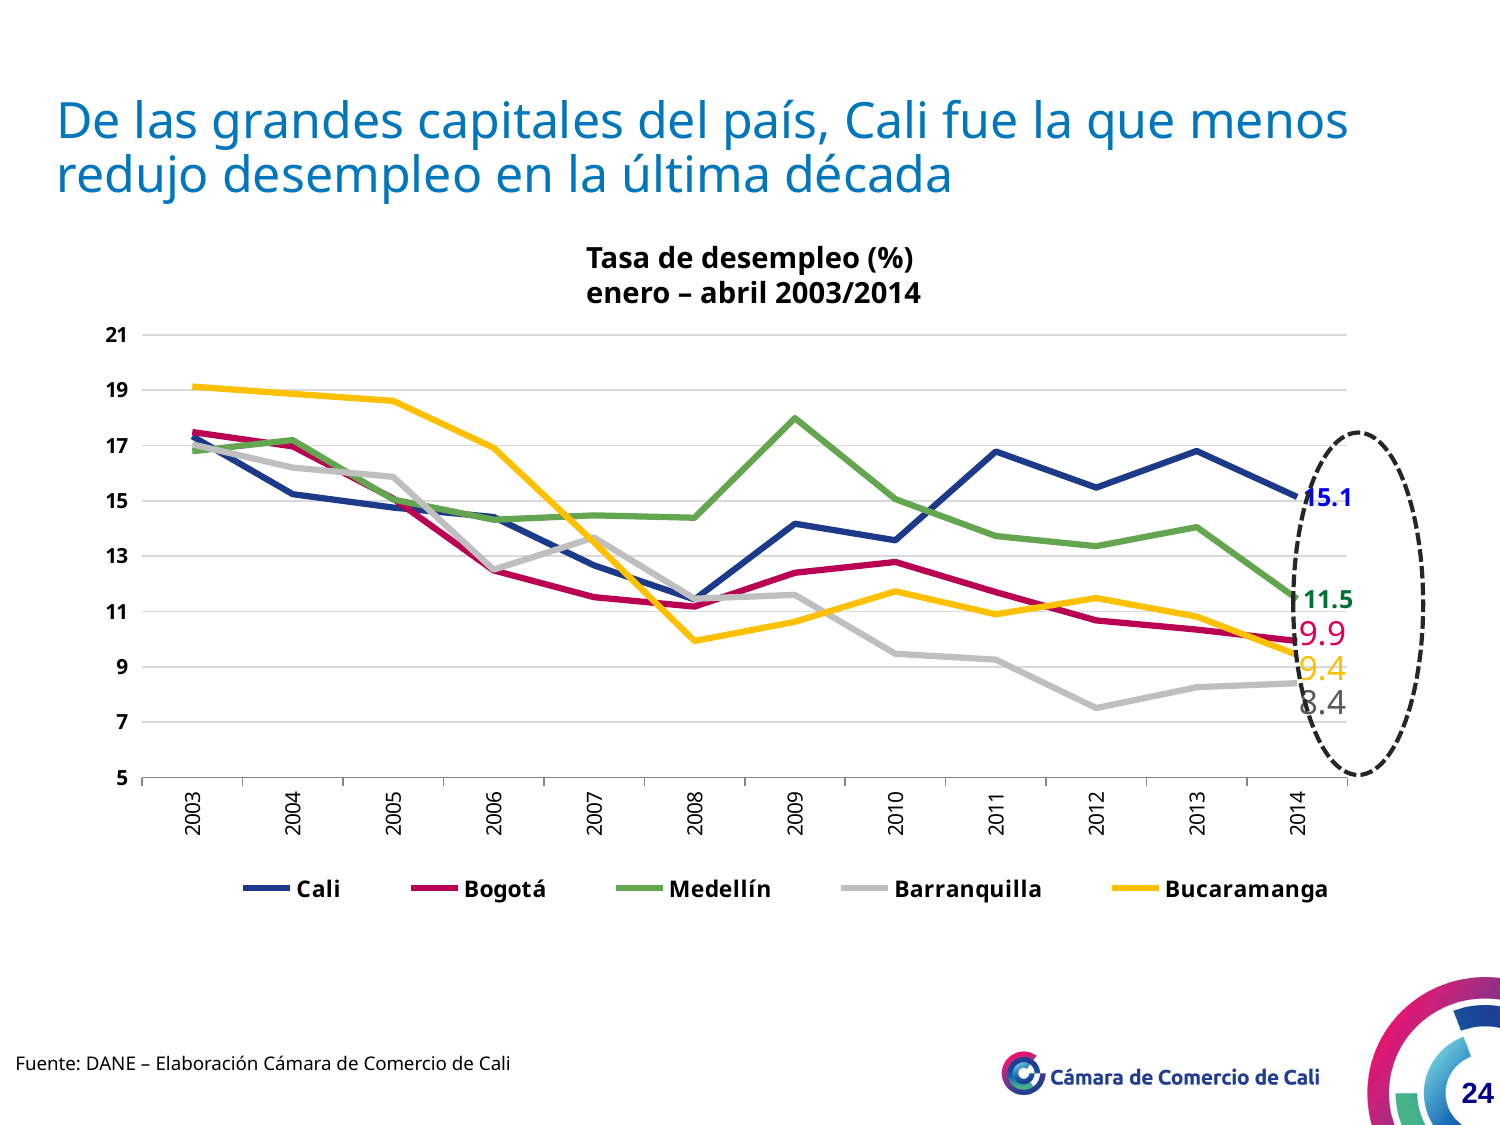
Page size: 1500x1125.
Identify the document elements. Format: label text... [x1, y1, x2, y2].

picture [977, 964, 1500, 1125]
text_box De las grandes capitales del país, Cali fue la que menos redujo desempleo en la última década [41, 89, 1459, 208]
chart [103, 306, 1448, 942]
text_box Tasa de desempleo (%) enero – abril 2003/2014 [0, 231, 1500, 317]
text_box Fuente: DANE – Elaboración Cámara de Comercio de Cali [0, 1044, 1258, 1082]
